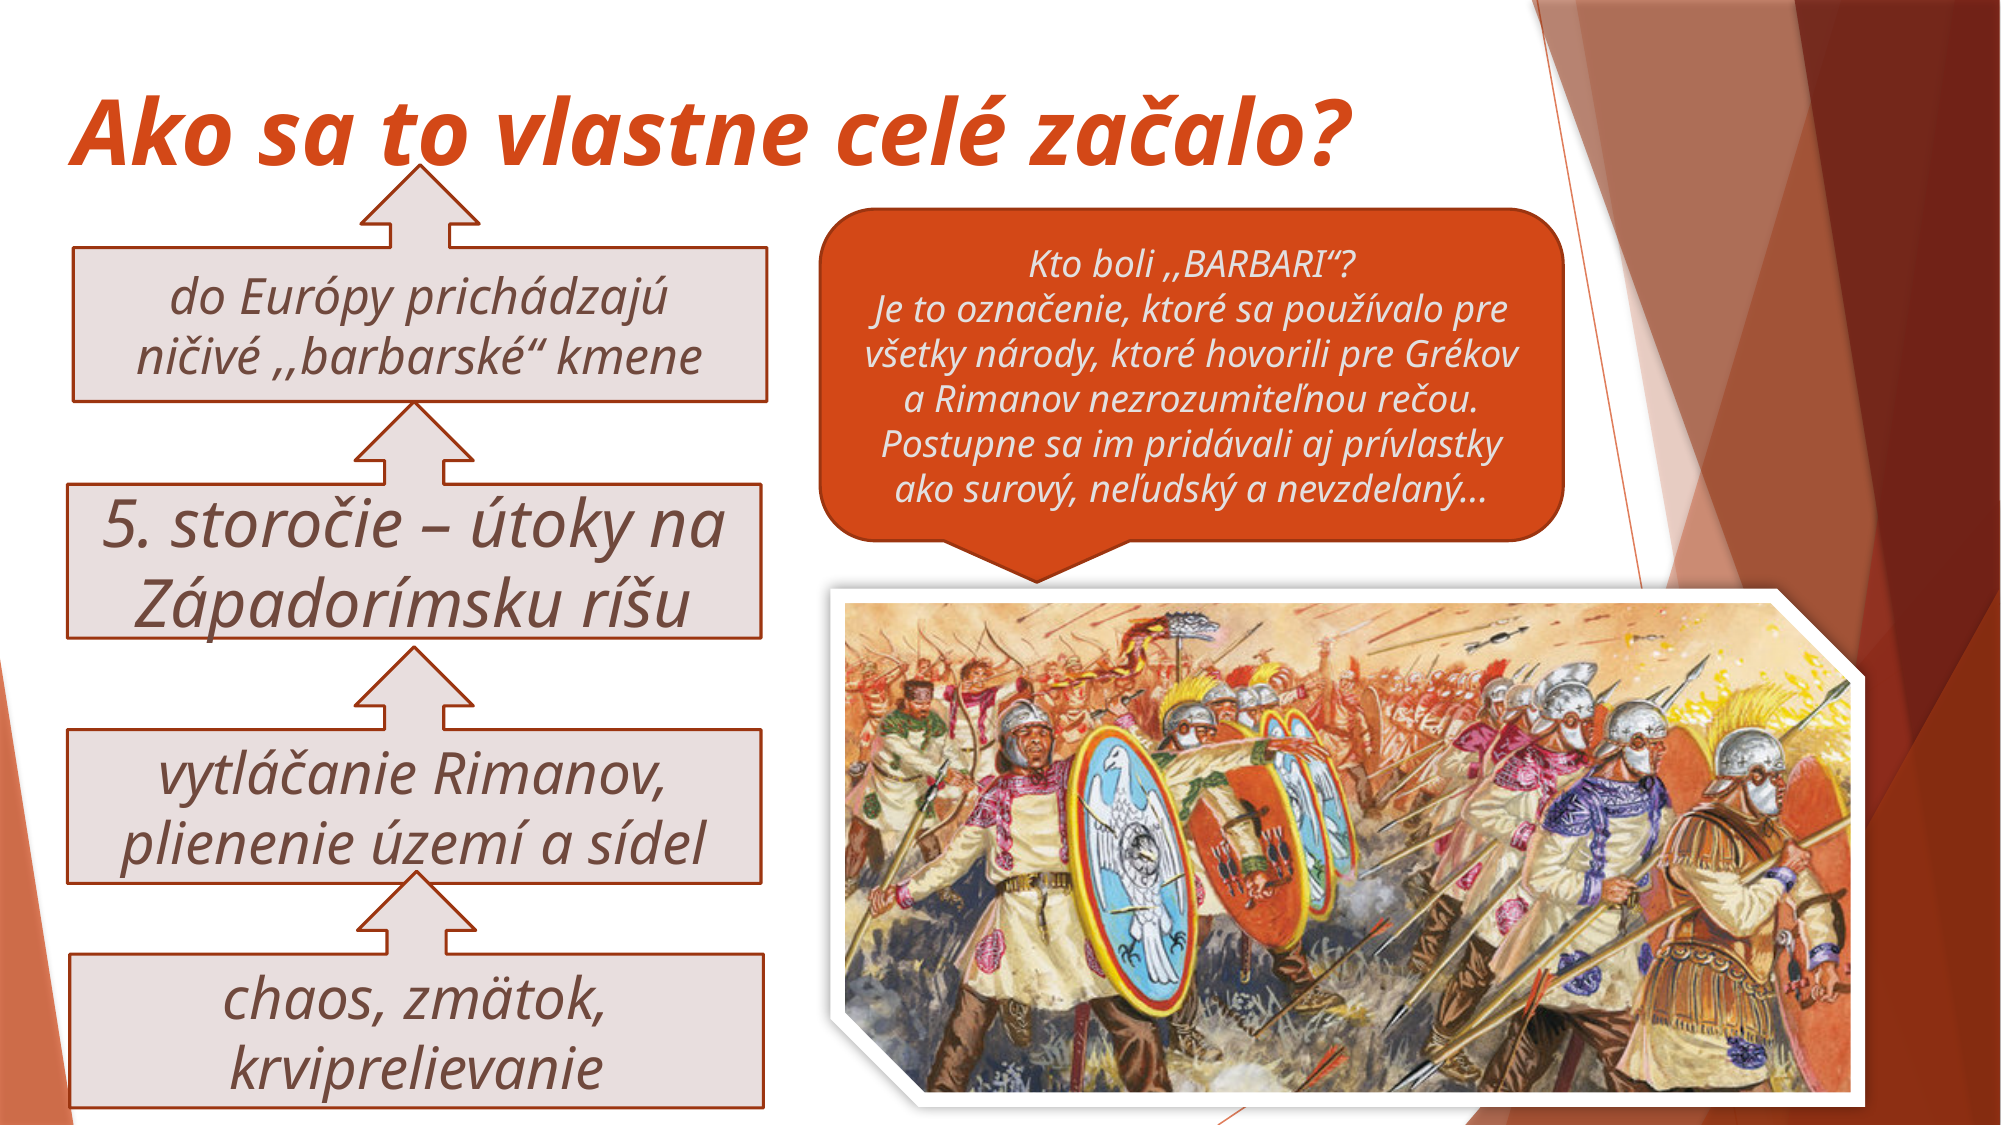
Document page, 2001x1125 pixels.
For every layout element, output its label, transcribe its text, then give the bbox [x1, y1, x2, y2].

text_box do Európy prichádzajú ničivé ,,barbarské“ kmene [71, 163, 769, 404]
text_box chaos, zmätok, krviprelievanie [68, 870, 765, 1110]
text_box vytláčanie Rimanov, plienenie území a sídel [65, 645, 763, 885]
text_box 5. storočie – útoky na Západorímsku ríšu [65, 400, 763, 640]
title Ako sa to vlastne celé začalo? [58, 66, 1469, 284]
text_box Kto boli ,,BARBARI“? Je to označenie, ktoré sa používalo pre všetky národy, ktoré hovorili pre Grékov a Rimanov nezrozumiteľnou rečou. Postupne sa im pridávali aj prívlastky ako surový, neľudský a nevzdelaný... [818, 207, 1565, 578]
picture [837, 595, 1859, 1101]
